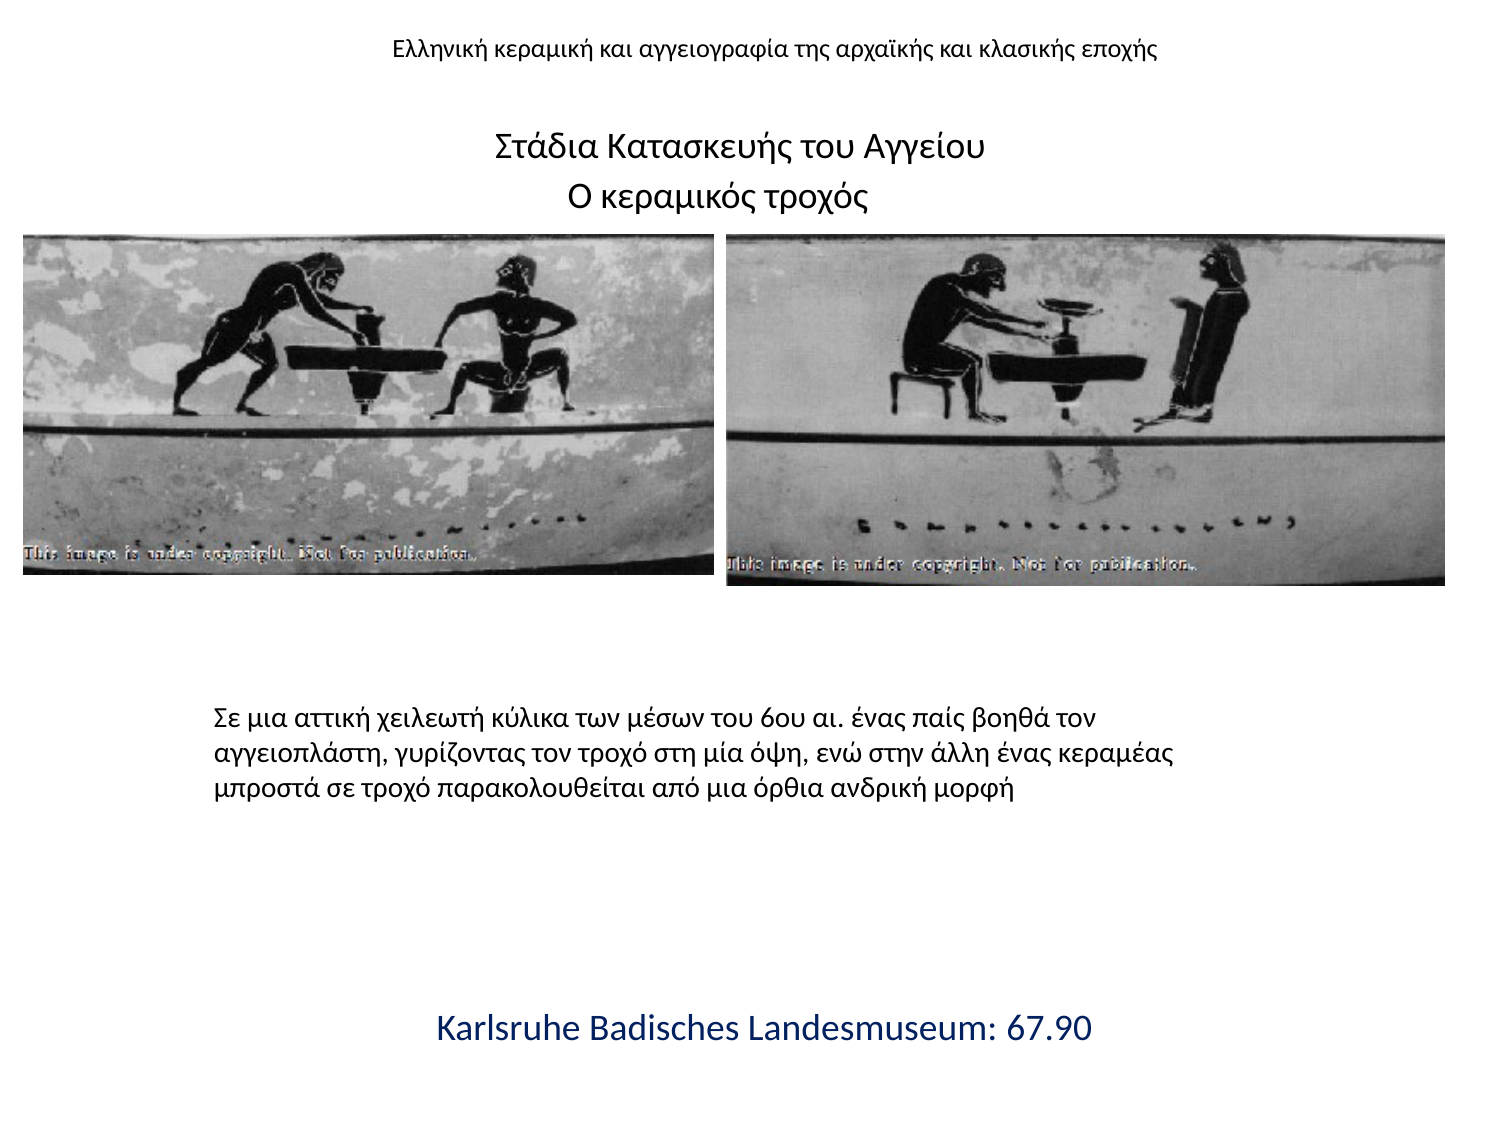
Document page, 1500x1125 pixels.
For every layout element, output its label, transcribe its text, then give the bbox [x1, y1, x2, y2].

picture [726, 234, 1446, 587]
text_box Ο κεραμικός τροχός [552, 163, 884, 224]
picture [23, 234, 714, 575]
text_box Karlsruhe Badisches Landesmuseum: 67.90 [421, 996, 1172, 1056]
text_box Στάδια Κατασκευής του Αγγείου [480, 82, 1020, 174]
title Ελληνική κεραμική και αγγειογραφία της αρχαϊκής και κλασικής εποχής [140, 23, 1416, 71]
text_box Σε μια αττική χειλεωτή κύλικα των μέσων του 6ου αι. ένας παίς βοηθά τον αγγειοπλάστη, γυρίζοντας τον τροχό στη μία όψη, ενώ στην άλλη ένας κεραμέας μπροστά σε τροχό παρακολουθείται από μια όρθια ανδρική μορφή [199, 691, 1278, 811]
